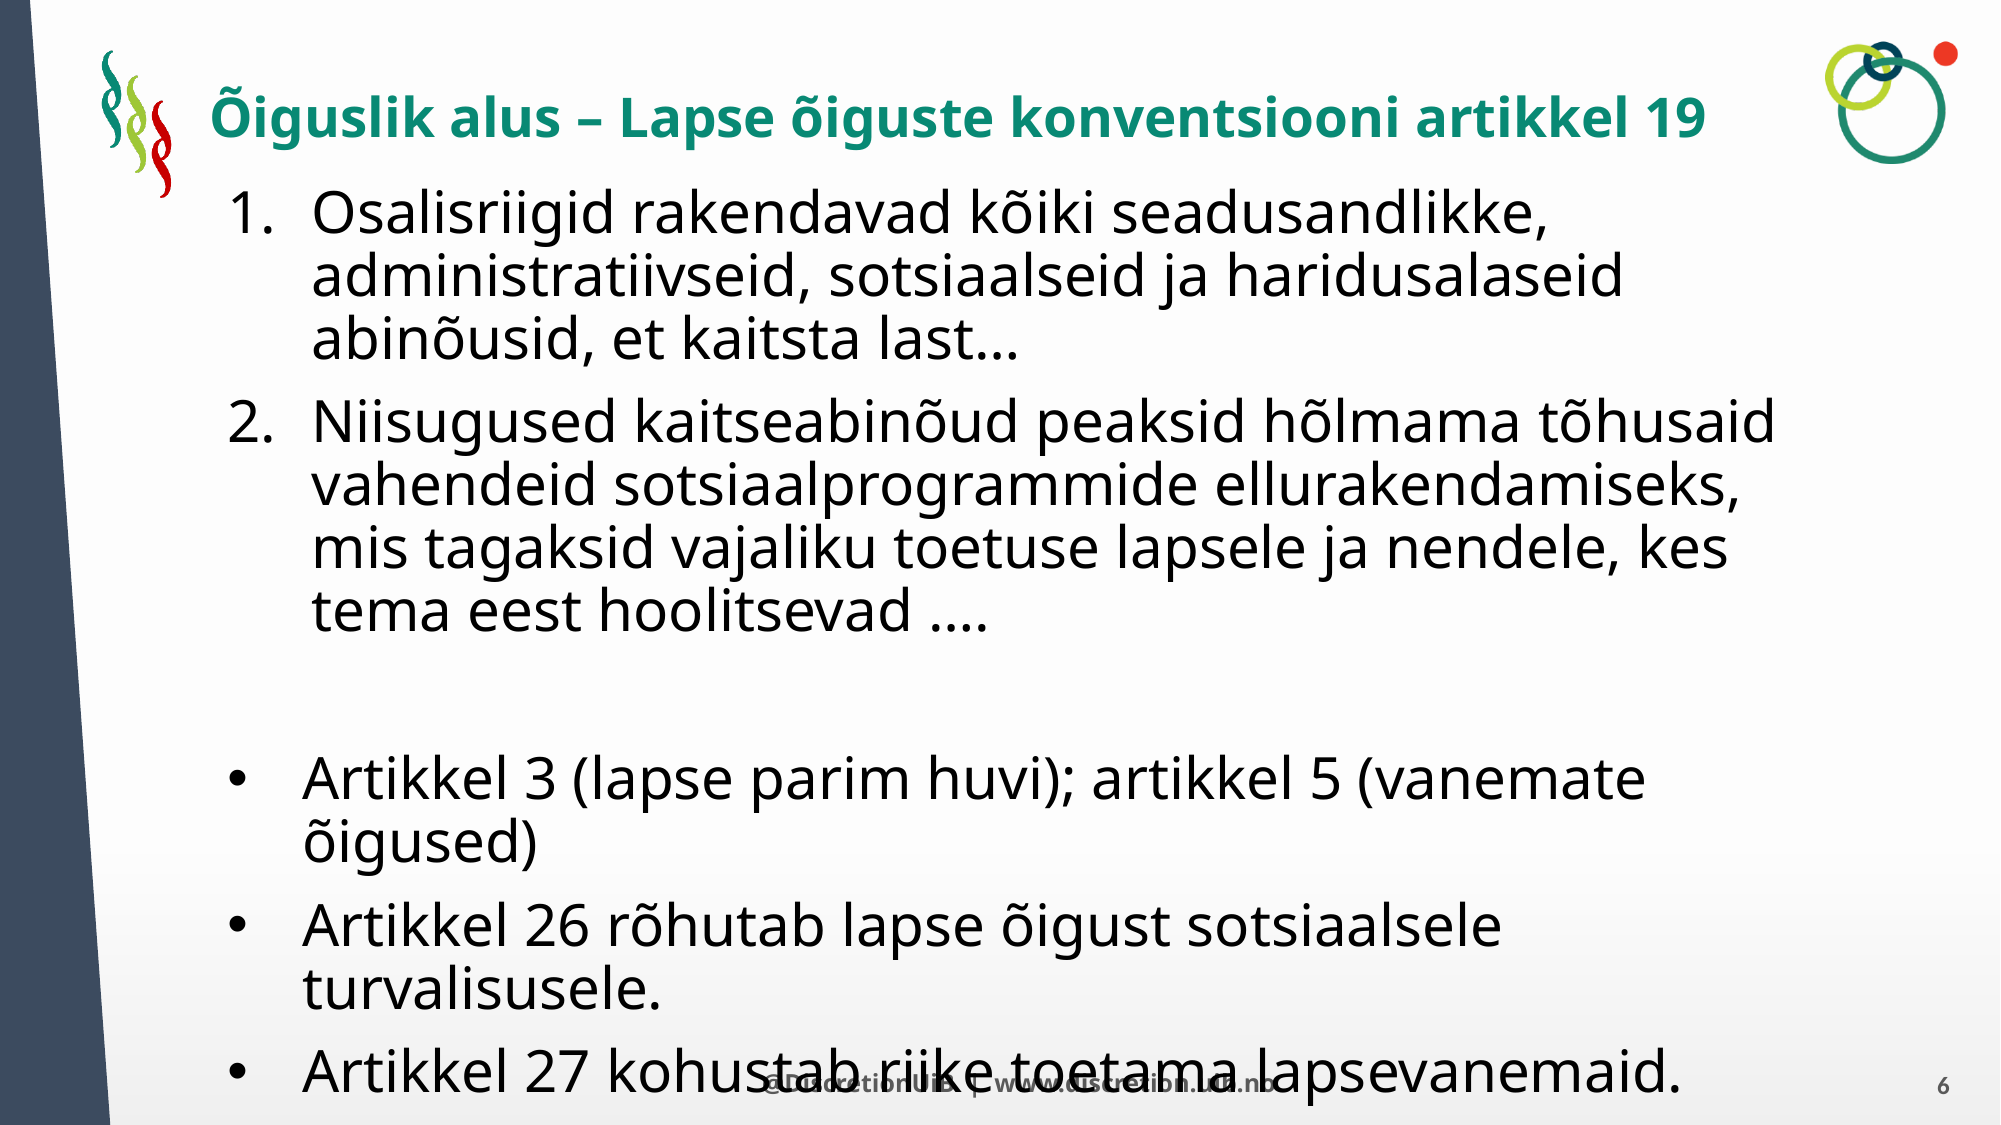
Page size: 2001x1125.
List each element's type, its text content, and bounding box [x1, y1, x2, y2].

title Õiguslik alus – Lapse õiguste konventsiooni artikkel 19 [213, 82, 1766, 166]
slide_number 6 [1907, 1054, 1980, 1115]
footer @DiscretionUiB | www.discretion.uib.no [212, 1054, 1827, 1115]
list Osalisriigid rakendavad kõiki seadusandlikke, administratiivseid, sotsiaalseid ja haridusalaseid abinõusid, et kaitsta last… Niisugused kaitseabinõud peaksid hõlmama tõhusaid vahendeid sotsiaalprogrammide ellurakendamiseks, mis tagaksid vajaliku toetuse lapsele ja nendele, kes tema eest hoolitsevad …. Artikkel 3 (lapse parim huvi); artikkel 5 (vanemate õigused) Artikkel 26 rõhutab lapse õigust sotsiaalsele turvalisusele. Artikkel 27 kohustab riike toetama lapsevanemaid. [212, 252, 1827, 1037]
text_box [61, 48, 213, 200]
picture [1825, 41, 1958, 164]
